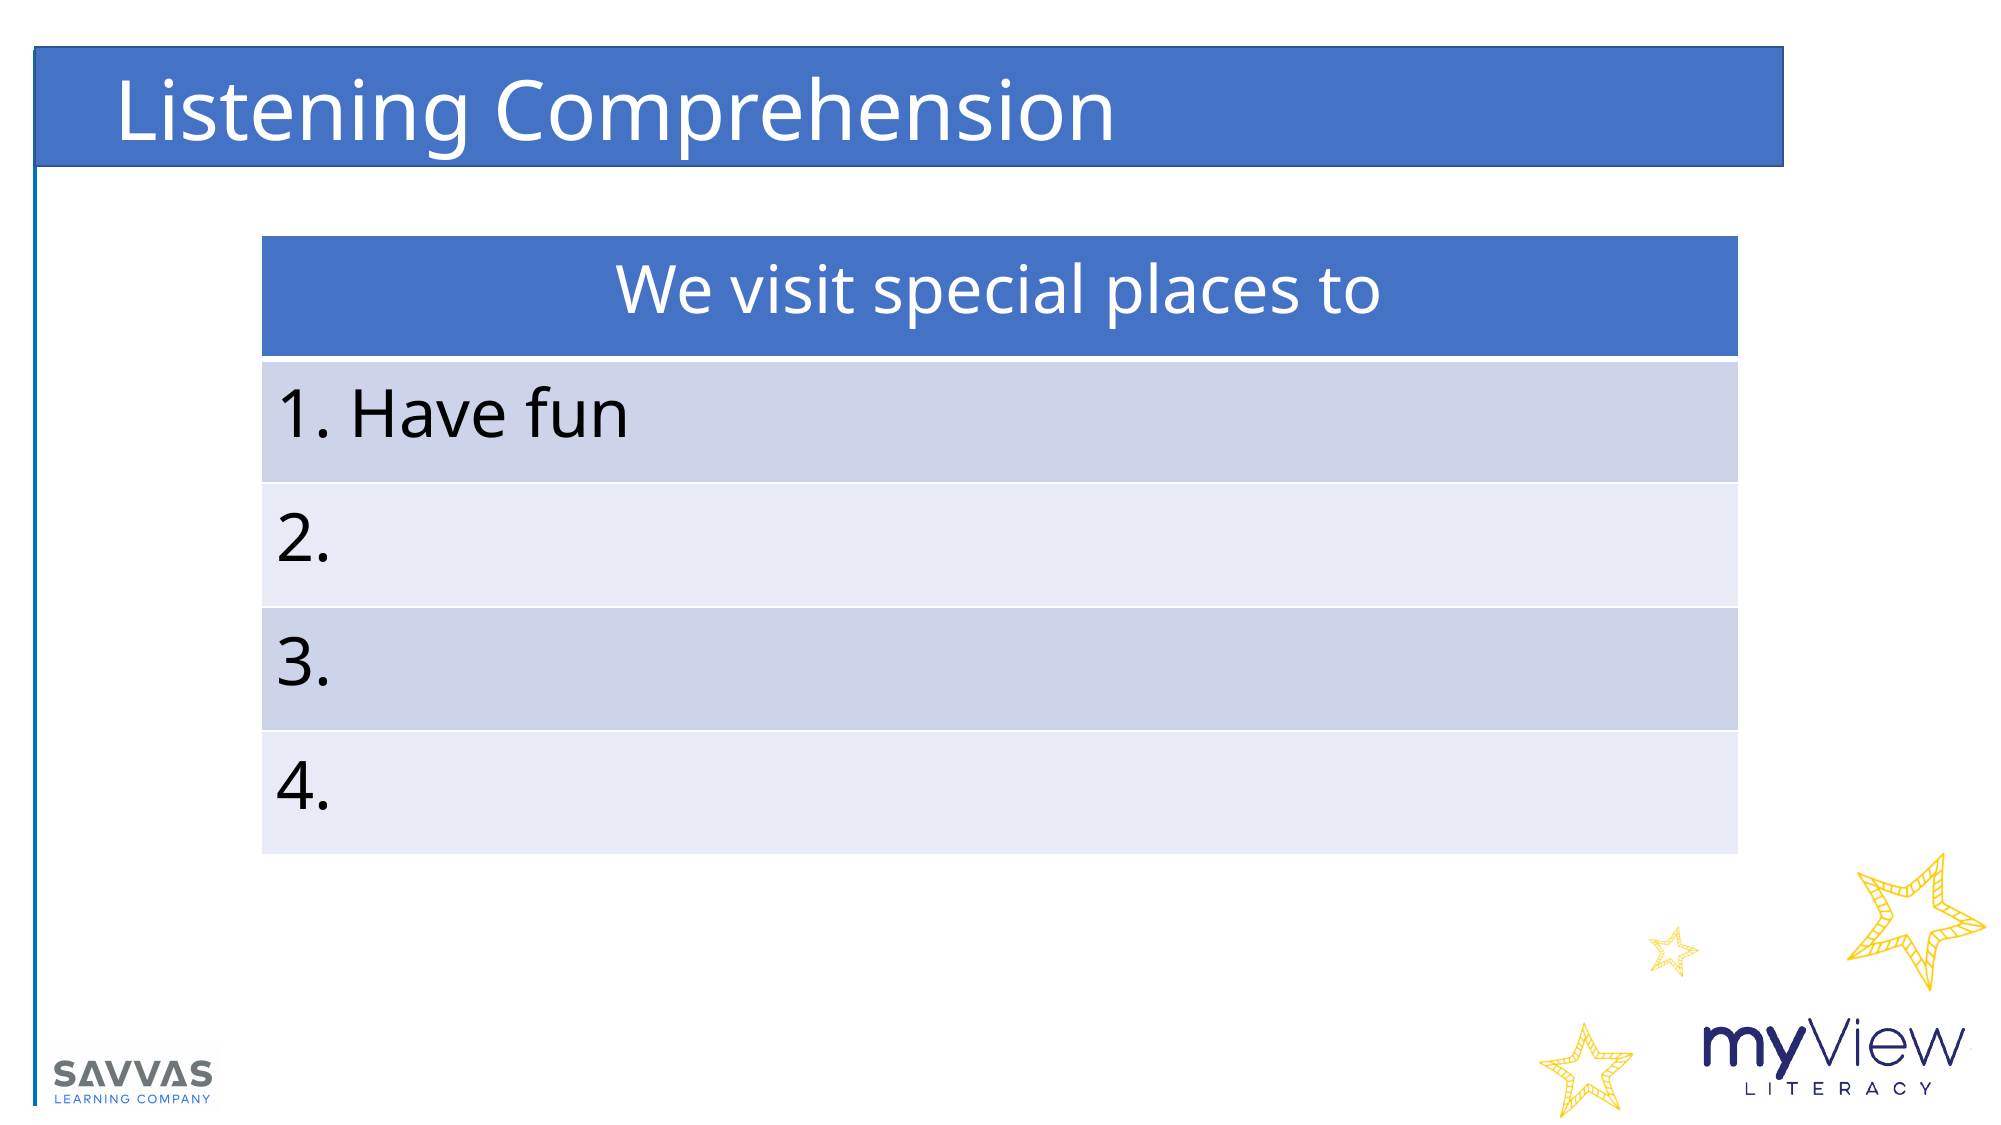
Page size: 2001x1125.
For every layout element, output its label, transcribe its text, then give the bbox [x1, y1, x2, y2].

table_cell 2. [262, 484, 1738, 606]
text_box Listening Comprehension [34, 46, 1784, 167]
picture [1509, 814, 2000, 1125]
table_cell 3. [262, 608, 1738, 730]
table_cell Have fun [262, 362, 1738, 482]
picture [48, 1043, 220, 1113]
table_header We visit special places to [262, 236, 1738, 356]
table_cell 4. [262, 732, 1738, 854]
